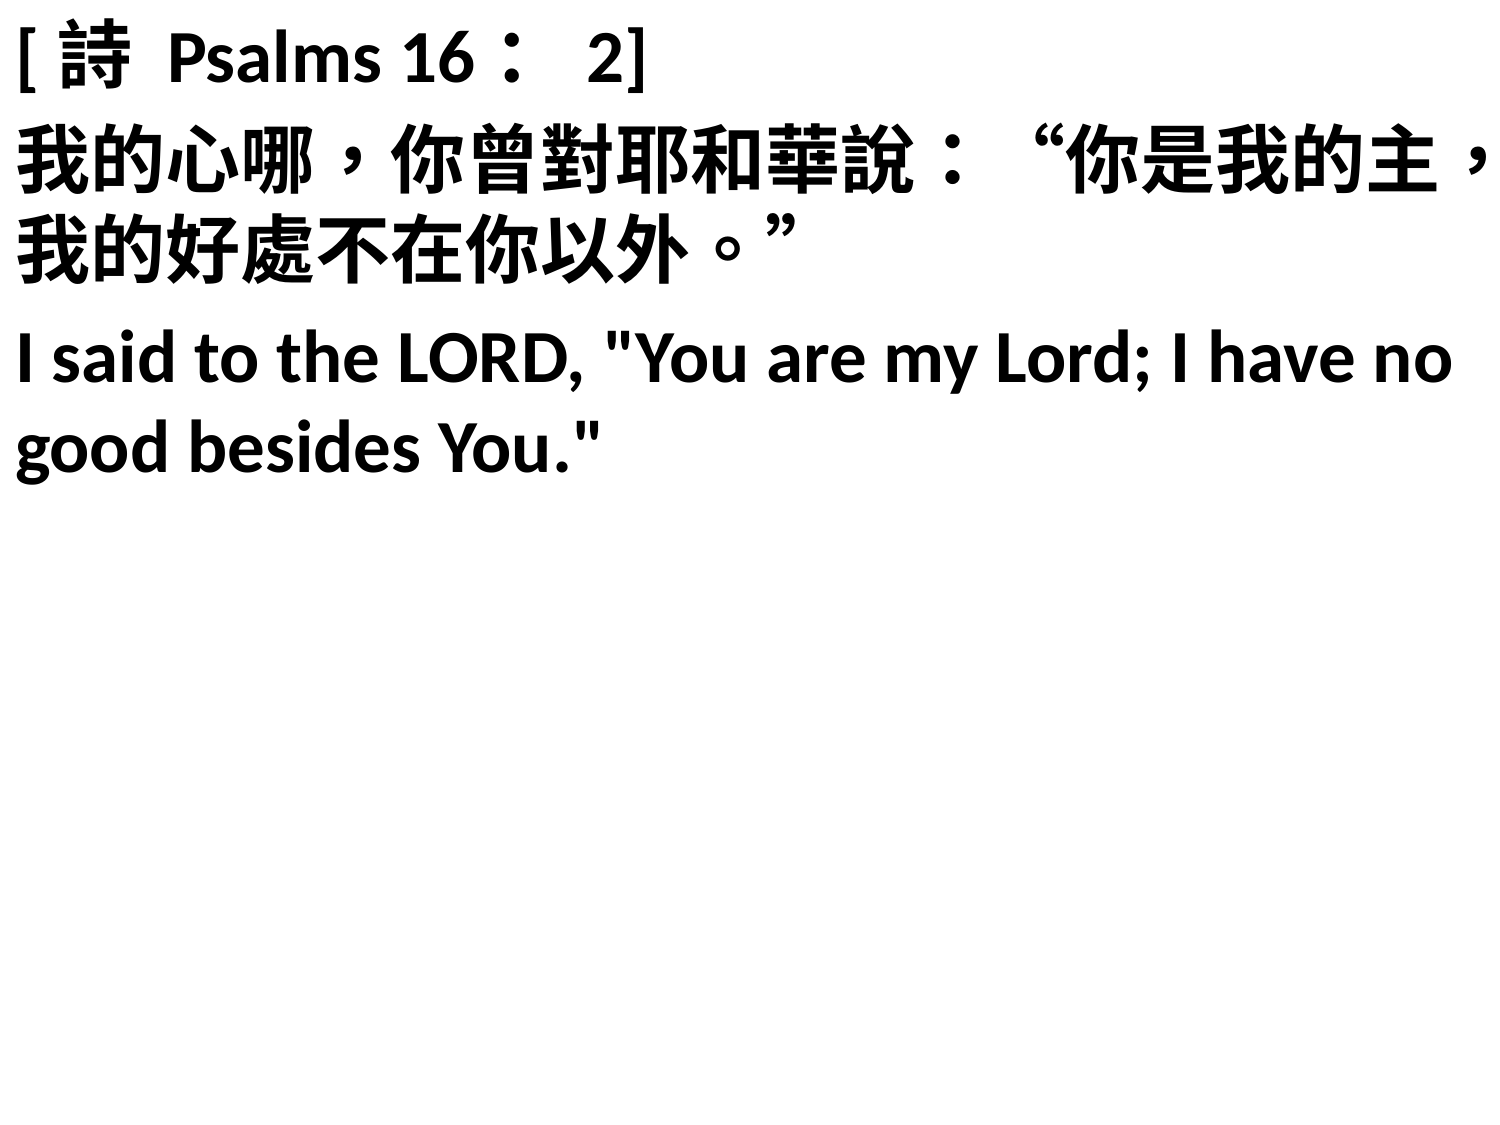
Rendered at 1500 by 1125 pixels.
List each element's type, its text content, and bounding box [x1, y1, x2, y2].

subtitle [詩 Psalms 16：2] 我的心哪，你曾對耶和華說：“你是我的主，我的好處不在你以外。” I said to the LORD, "You are my Lord; I have no good besides You." [0, 0, 1500, 1125]
